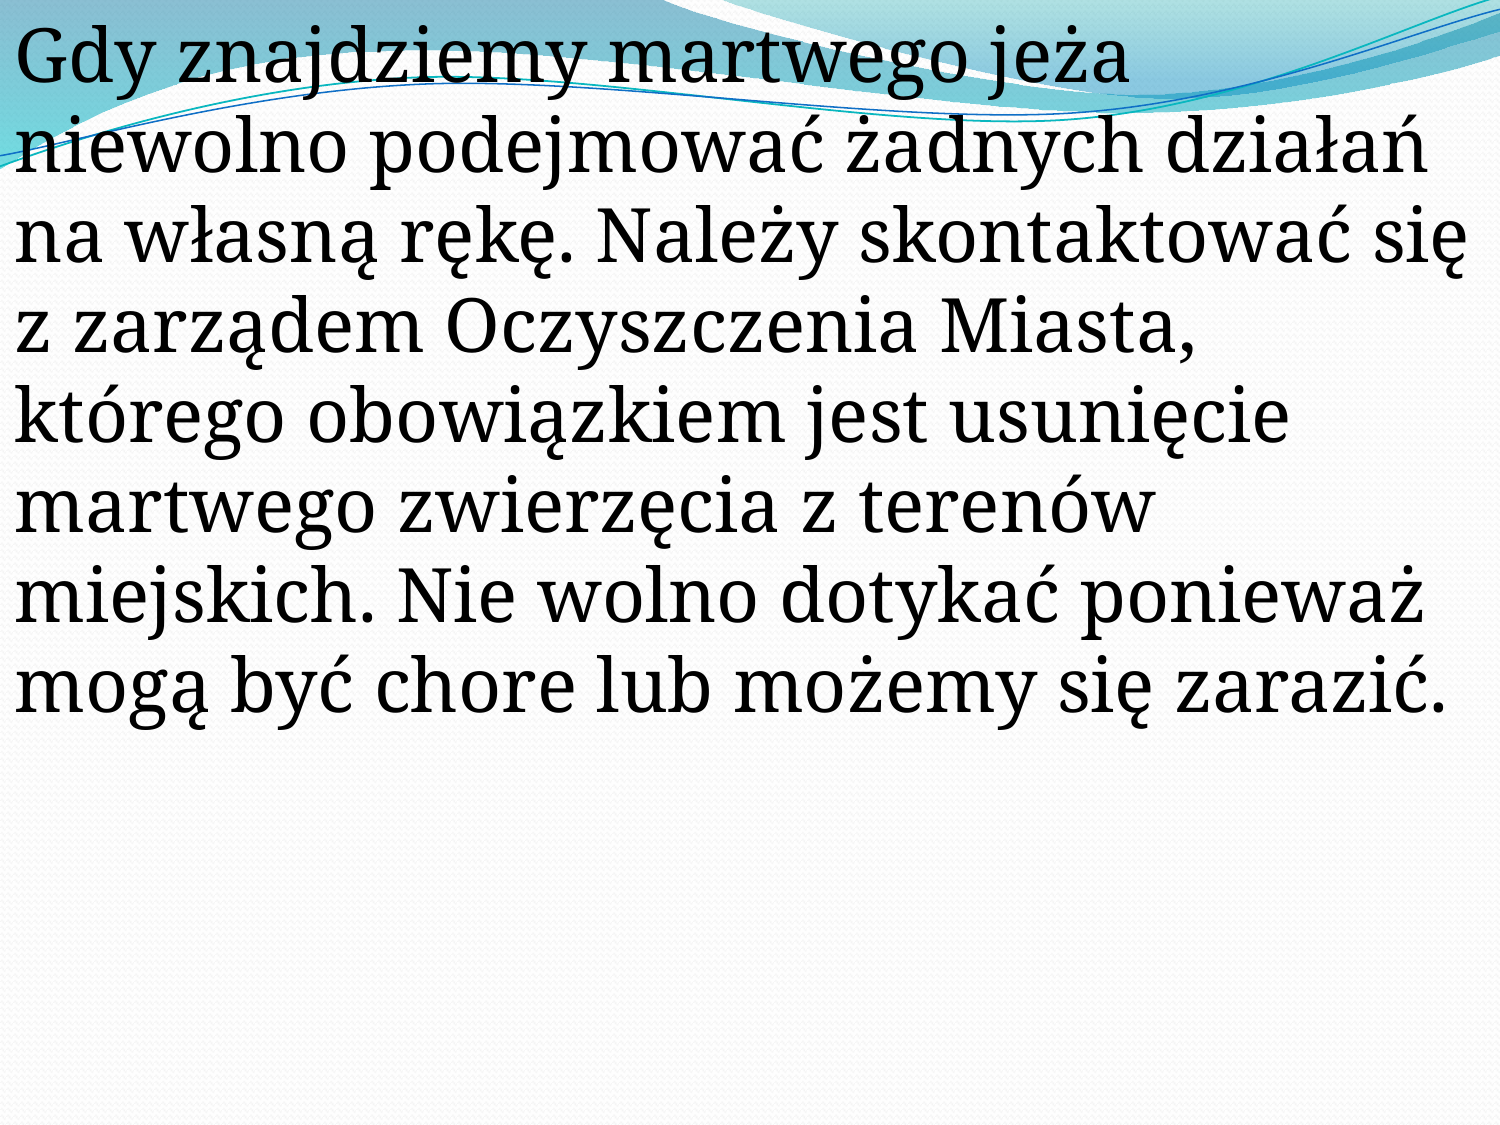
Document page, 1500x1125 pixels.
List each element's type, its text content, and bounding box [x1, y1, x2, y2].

text_box Gdy znajdziemy martwego jeża niewolno podejmować żadnych działań na własną rękę. Należy skontaktować się z zarządem Oczyszczenia Miasta, którego obowiązkiem jest usunięcie martwego zwierzęcia z terenów miejskich. Nie wolno dotykać ponieważ mogą być chore lub możemy się zarazić. [0, 0, 1500, 735]
